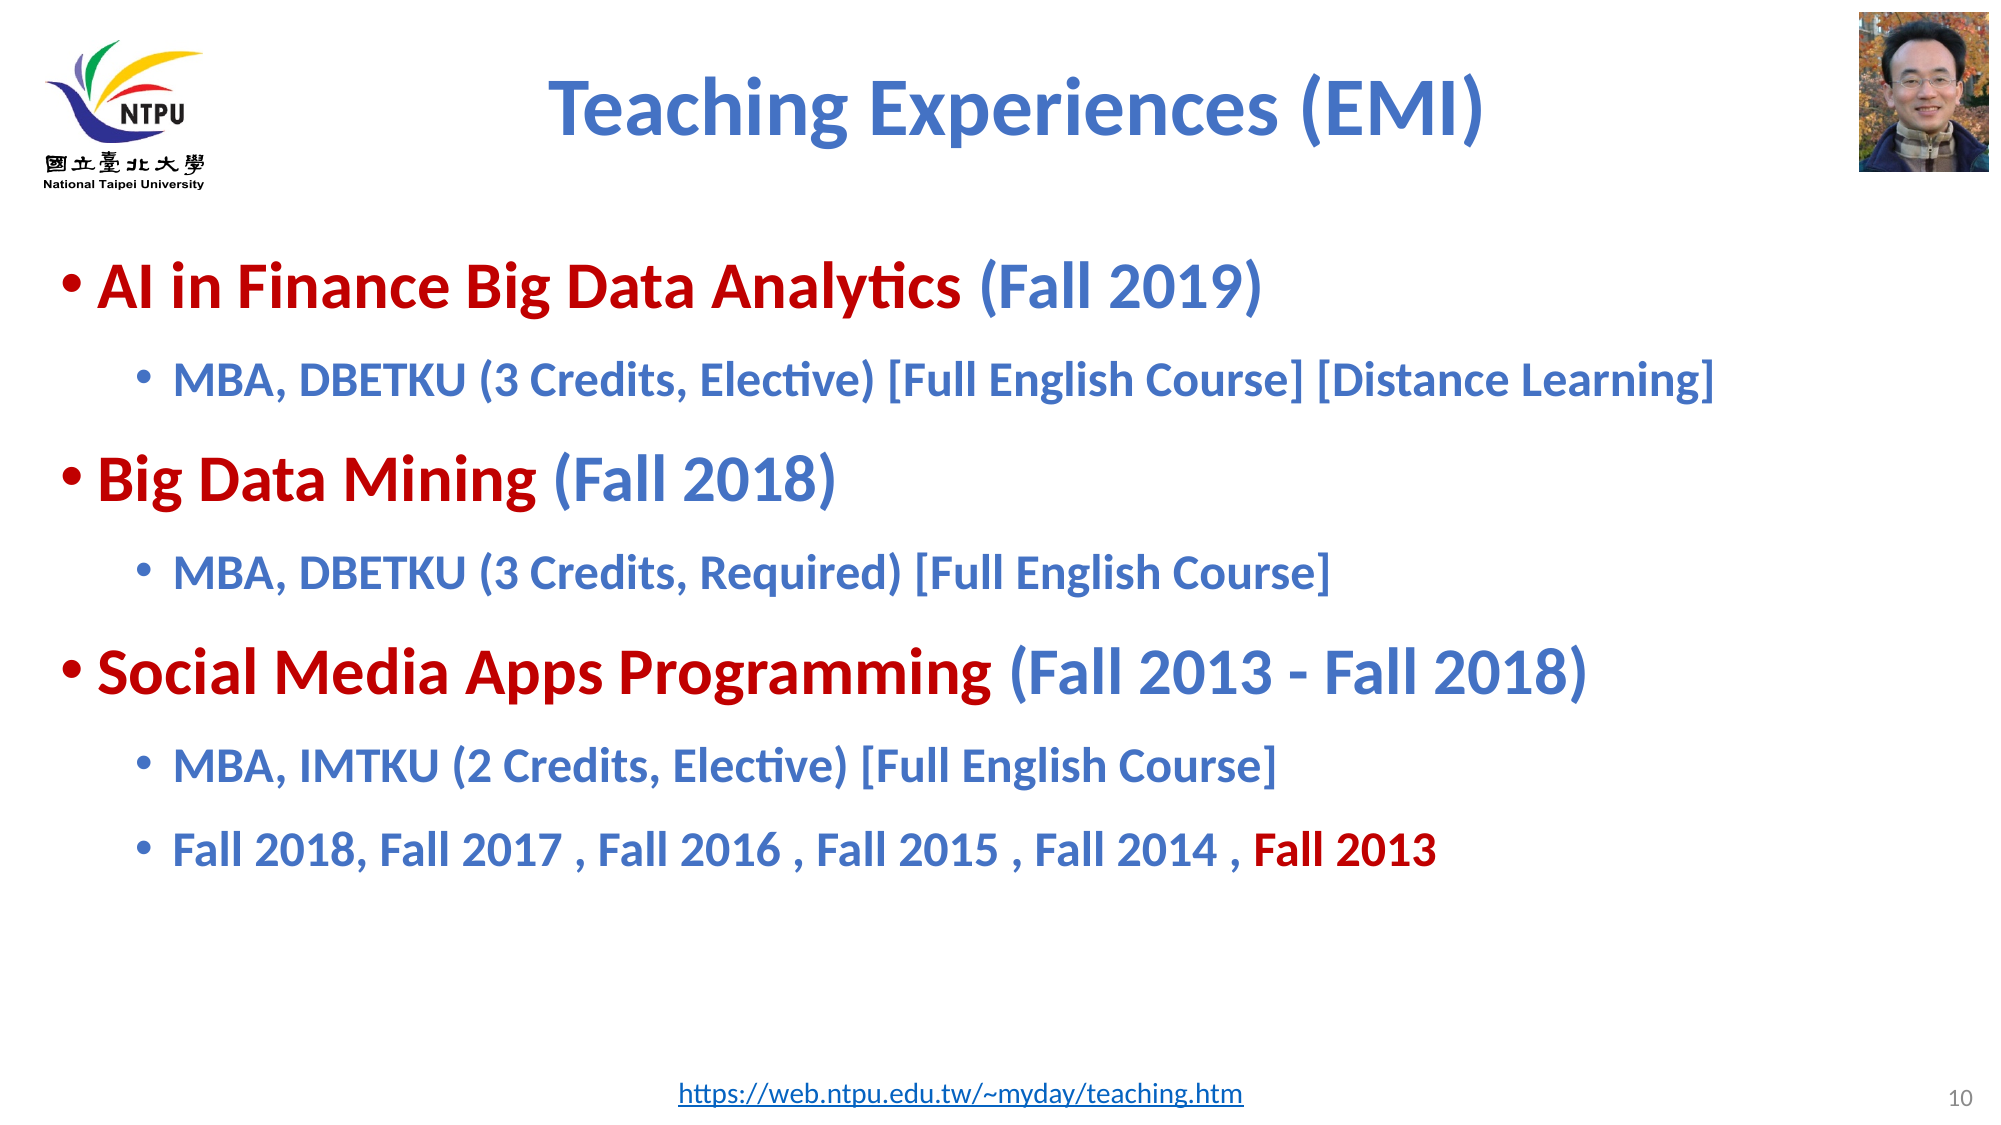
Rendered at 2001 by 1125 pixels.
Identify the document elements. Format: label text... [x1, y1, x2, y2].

text_box https://web.ntpu.edu.tw/~myday/teaching.htm [254, 1066, 1668, 1117]
title Teaching Experiences (EMI) [250, 14, 1785, 190]
slide_number 10 [1830, 1076, 1989, 1116]
picture [45, 40, 203, 143]
picture [1859, 12, 1989, 172]
picture [44, 151, 204, 191]
list AI in Finance Big Data Analytics (Fall 2019) MBA, DBETKU (3 Credits, Elective) [Full English Course] [Distance Learning] Big Data Mining (Fall 2018) MBA, DBETKU (3 Credits, Required) [Full English Course] Social Media Apps Programming (Fall 2013 - Fall 2018) MBA, IMTKU (2 Credits, Elective) [Full English Course] Fall 2018, Fall 2017 , Fall 2016 , Fall 2015 , Fall 2014 , Fall 2013 [44, 218, 1946, 1095]
